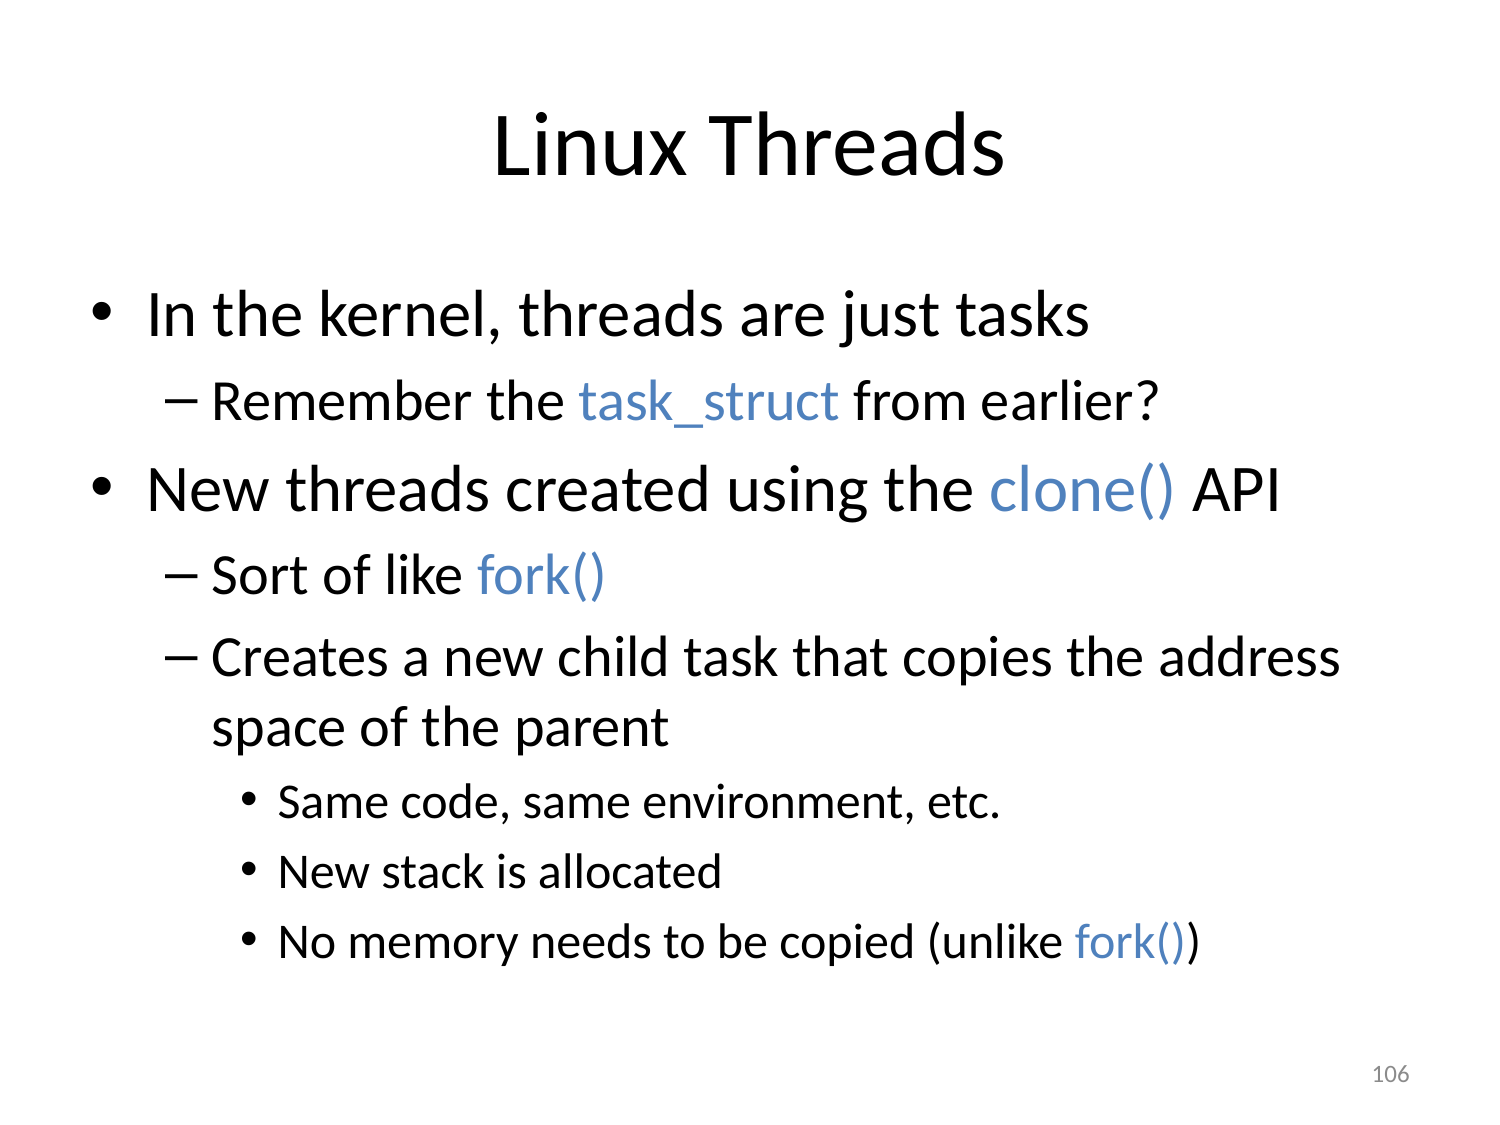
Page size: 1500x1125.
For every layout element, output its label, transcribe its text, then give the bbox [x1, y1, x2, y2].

title Linux Threads [75, 45, 1425, 233]
slide_number 106 [1074, 1042, 1425, 1103]
list In the kernel, threads are just tasks Remember the task_struct from earlier? New threads created using the clone() API Sort of like fork() Creates a new child task that copies the address space of the parent Same code, same environment, etc. New stack is allocated No memory needs to be copied (unlike fork()) [75, 262, 1425, 1005]
